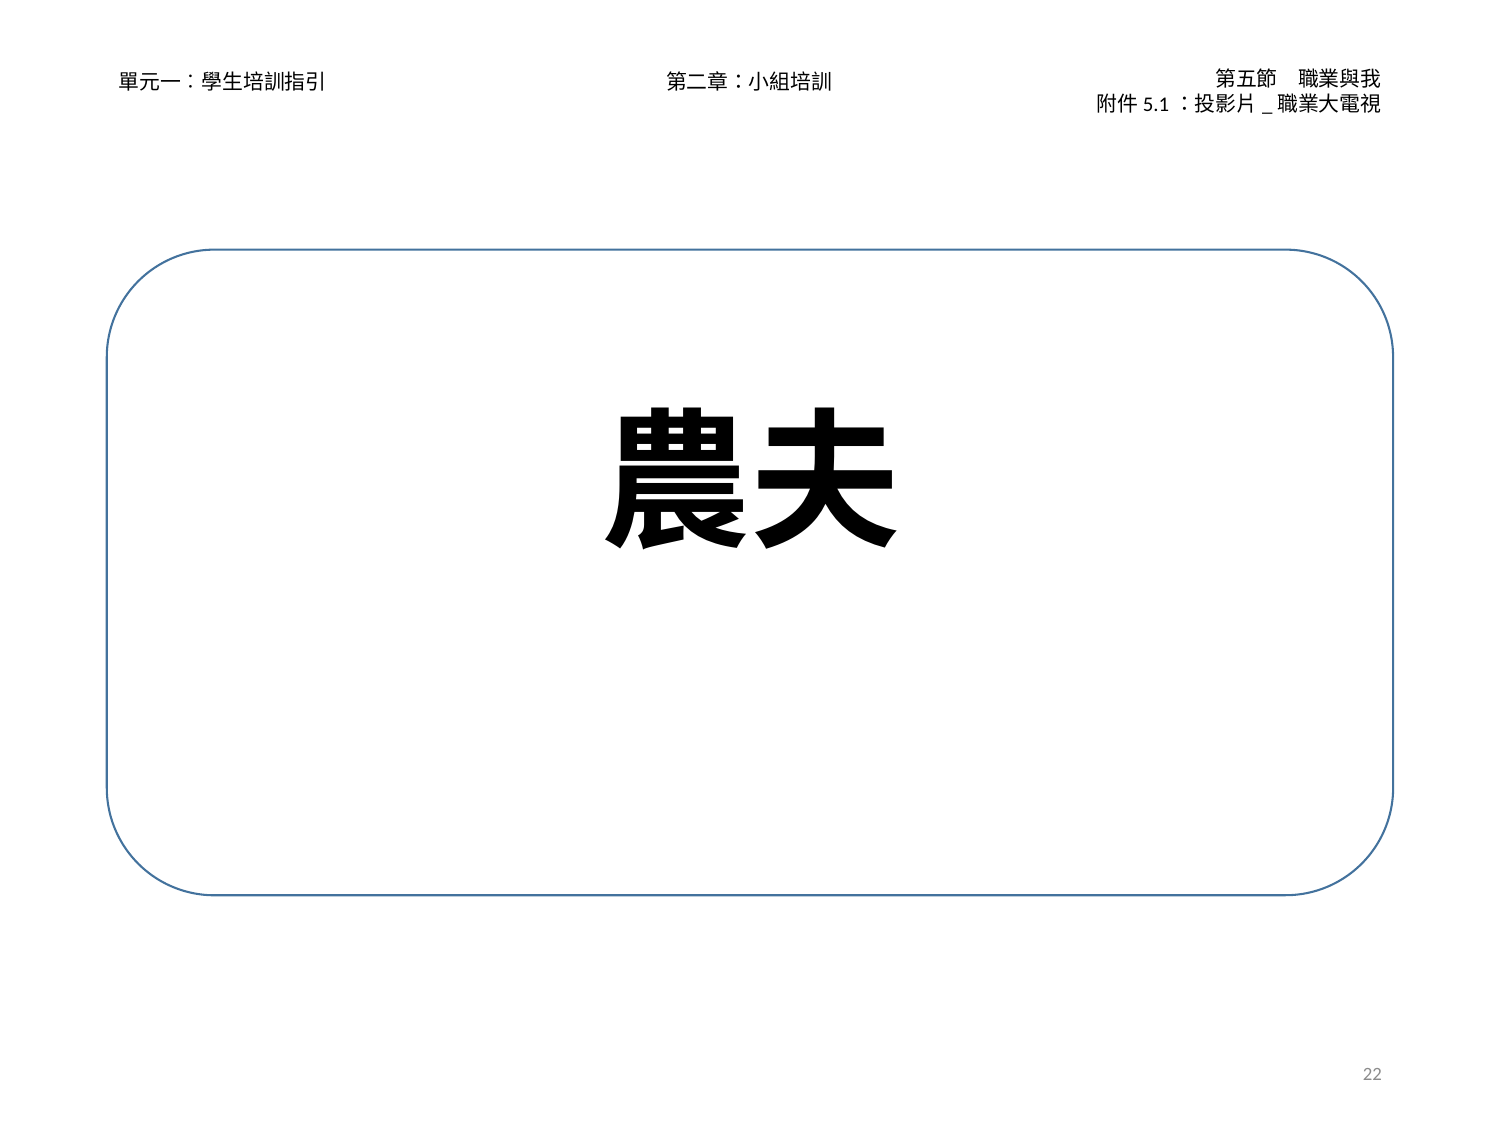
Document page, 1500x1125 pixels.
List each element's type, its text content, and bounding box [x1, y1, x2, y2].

title 農夫 [187, 184, 1313, 576]
text_box [105, 252, 1395, 897]
slide_number 22 [1059, 1042, 1397, 1103]
